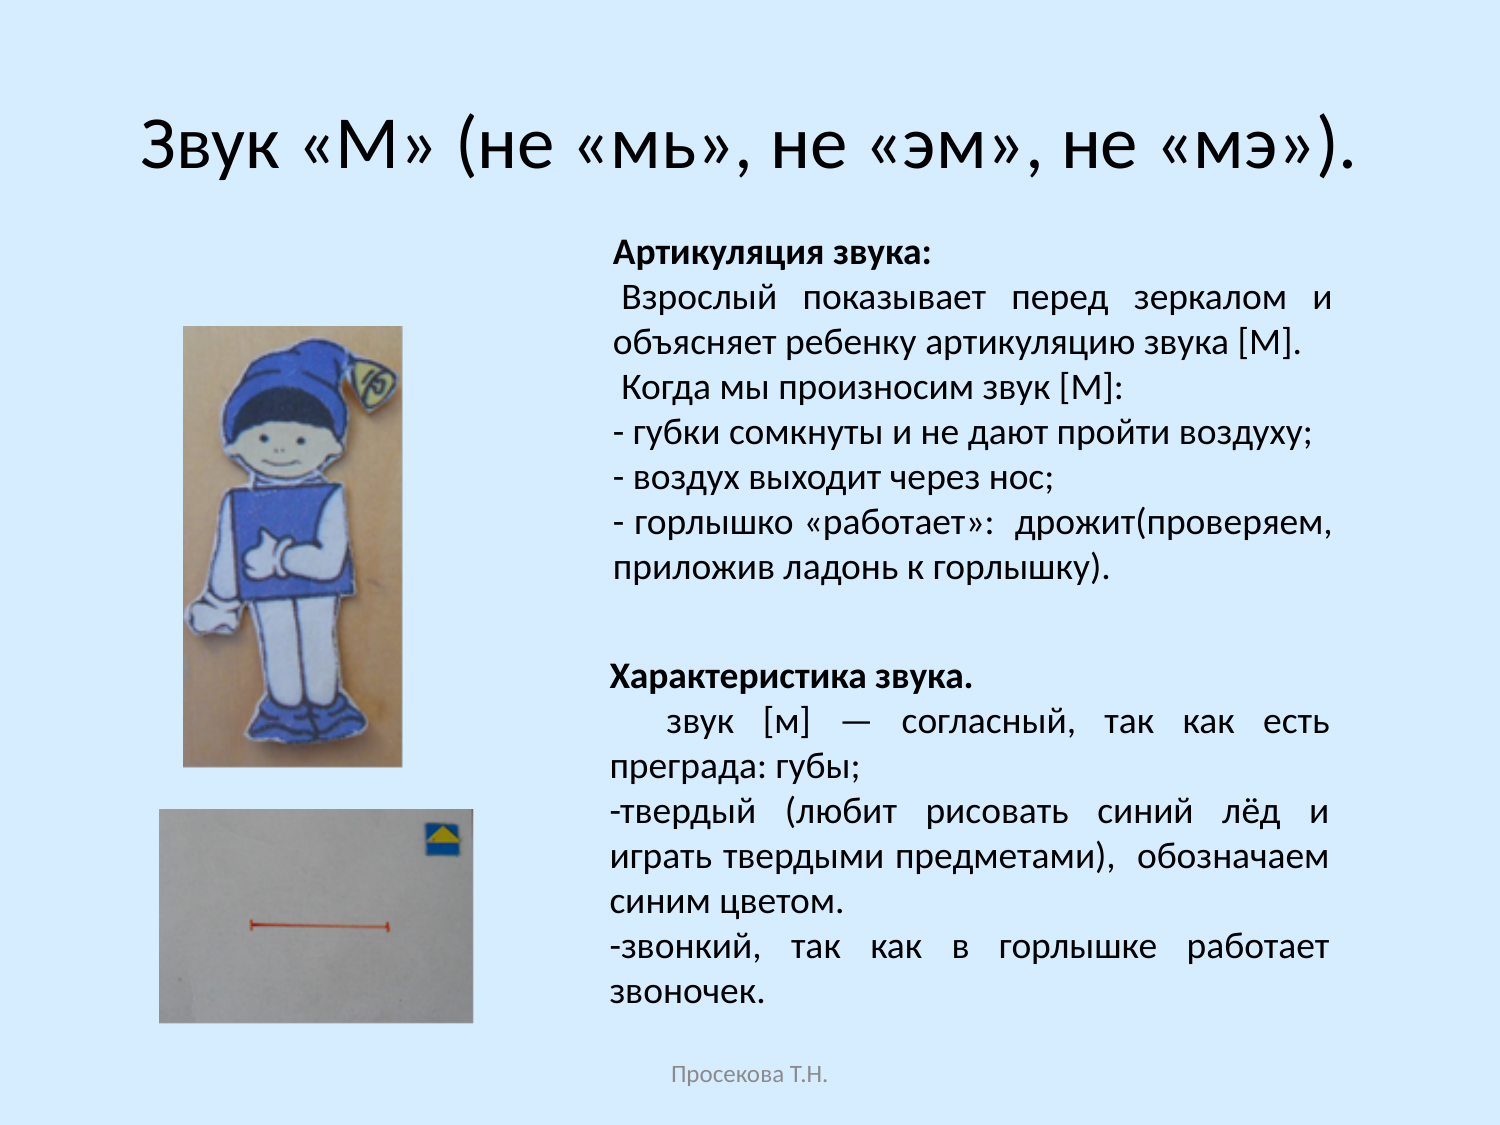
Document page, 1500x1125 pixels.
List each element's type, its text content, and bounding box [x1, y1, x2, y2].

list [182, 326, 405, 770]
footer Просекова Т.Н. [512, 1042, 988, 1103]
picture [159, 809, 476, 1026]
text_box Характеристика звука. звук [м] — согласный, так как есть преграда: губы; -твердый (любит рисовать синий лёд и играть твердыми предметами), обозначаем синим цветом. -звонкий, так как в горлышке работает звоночек. [594, 643, 1345, 1064]
title Звук «М» (не «мь», не «эм», не «мэ»). [75, 45, 1425, 233]
text_box Артикуляция звука: Взрослый показывает перед зеркалом и объясняет ребенку артикуляцию звука [М]. Когда мы произносим звук [М]: - губки сомкнуты и не дают пройти воздуху; - воздух выходит через нос; - горлышко «работает»: дрожит(проверяем, приложив ладонь к горлышку). [598, 219, 1349, 595]
